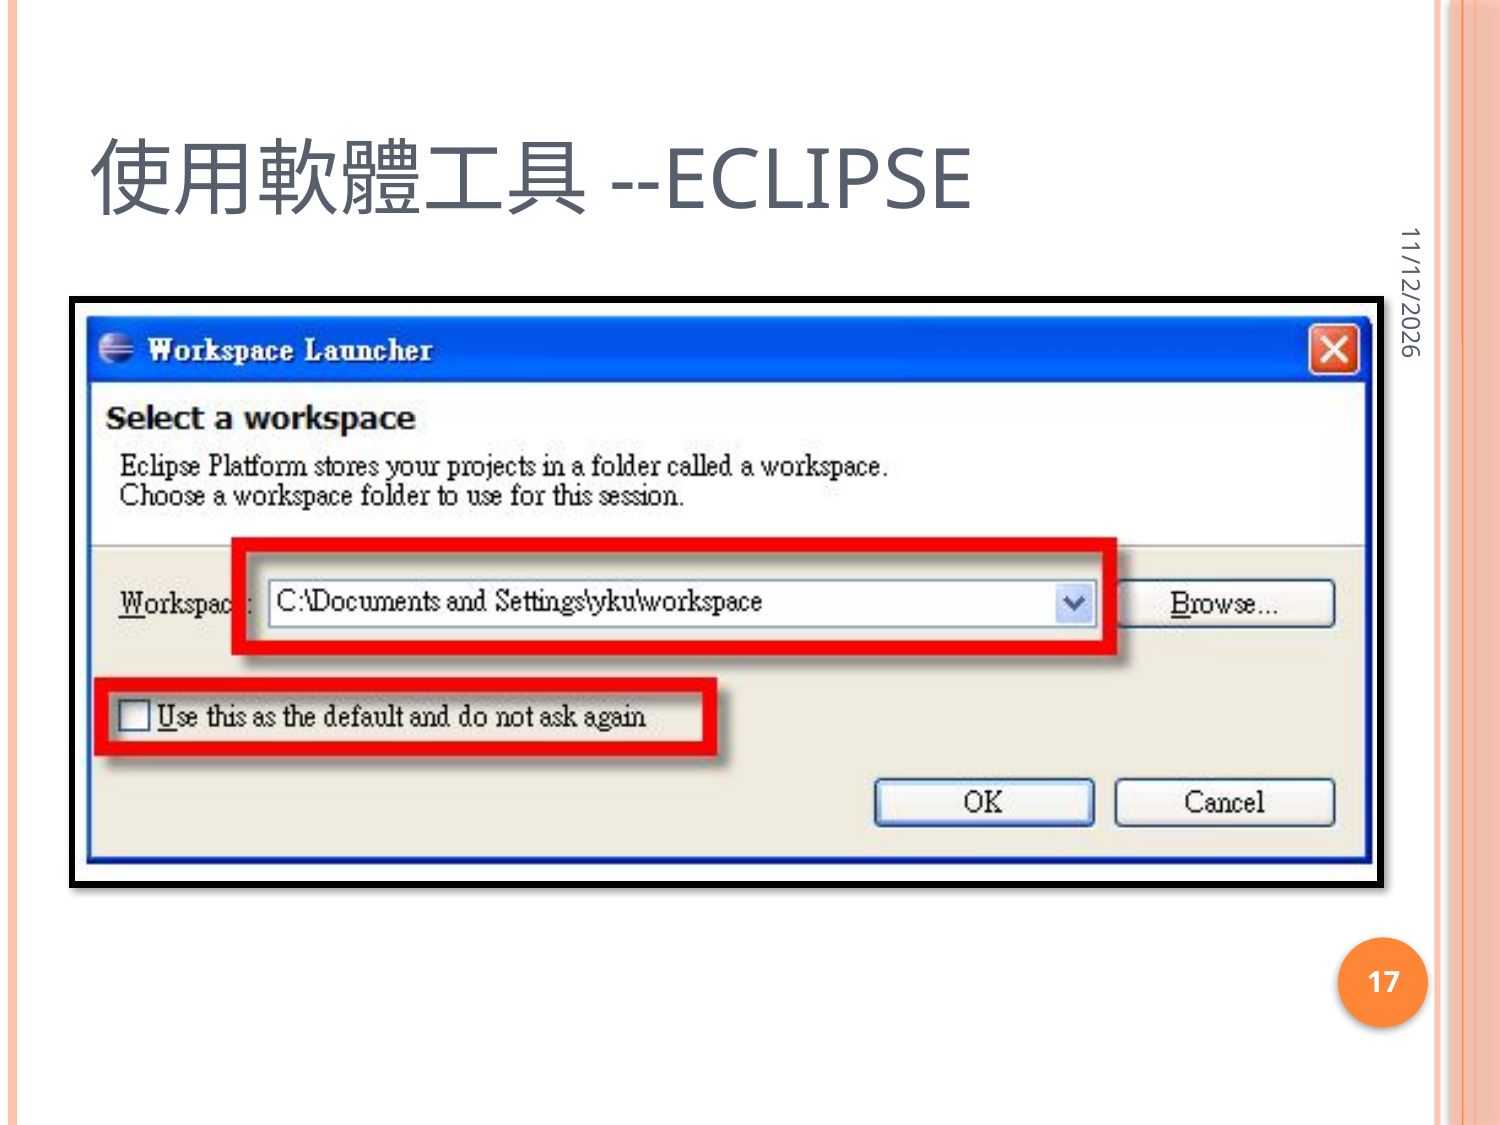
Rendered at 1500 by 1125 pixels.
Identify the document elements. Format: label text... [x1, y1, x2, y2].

slide_number 17 [1333, 940, 1434, 1027]
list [74, 302, 1378, 882]
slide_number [1378, 43, 1442, 374]
title 使用軟體工具--Eclipse [75, 45, 1300, 233]
